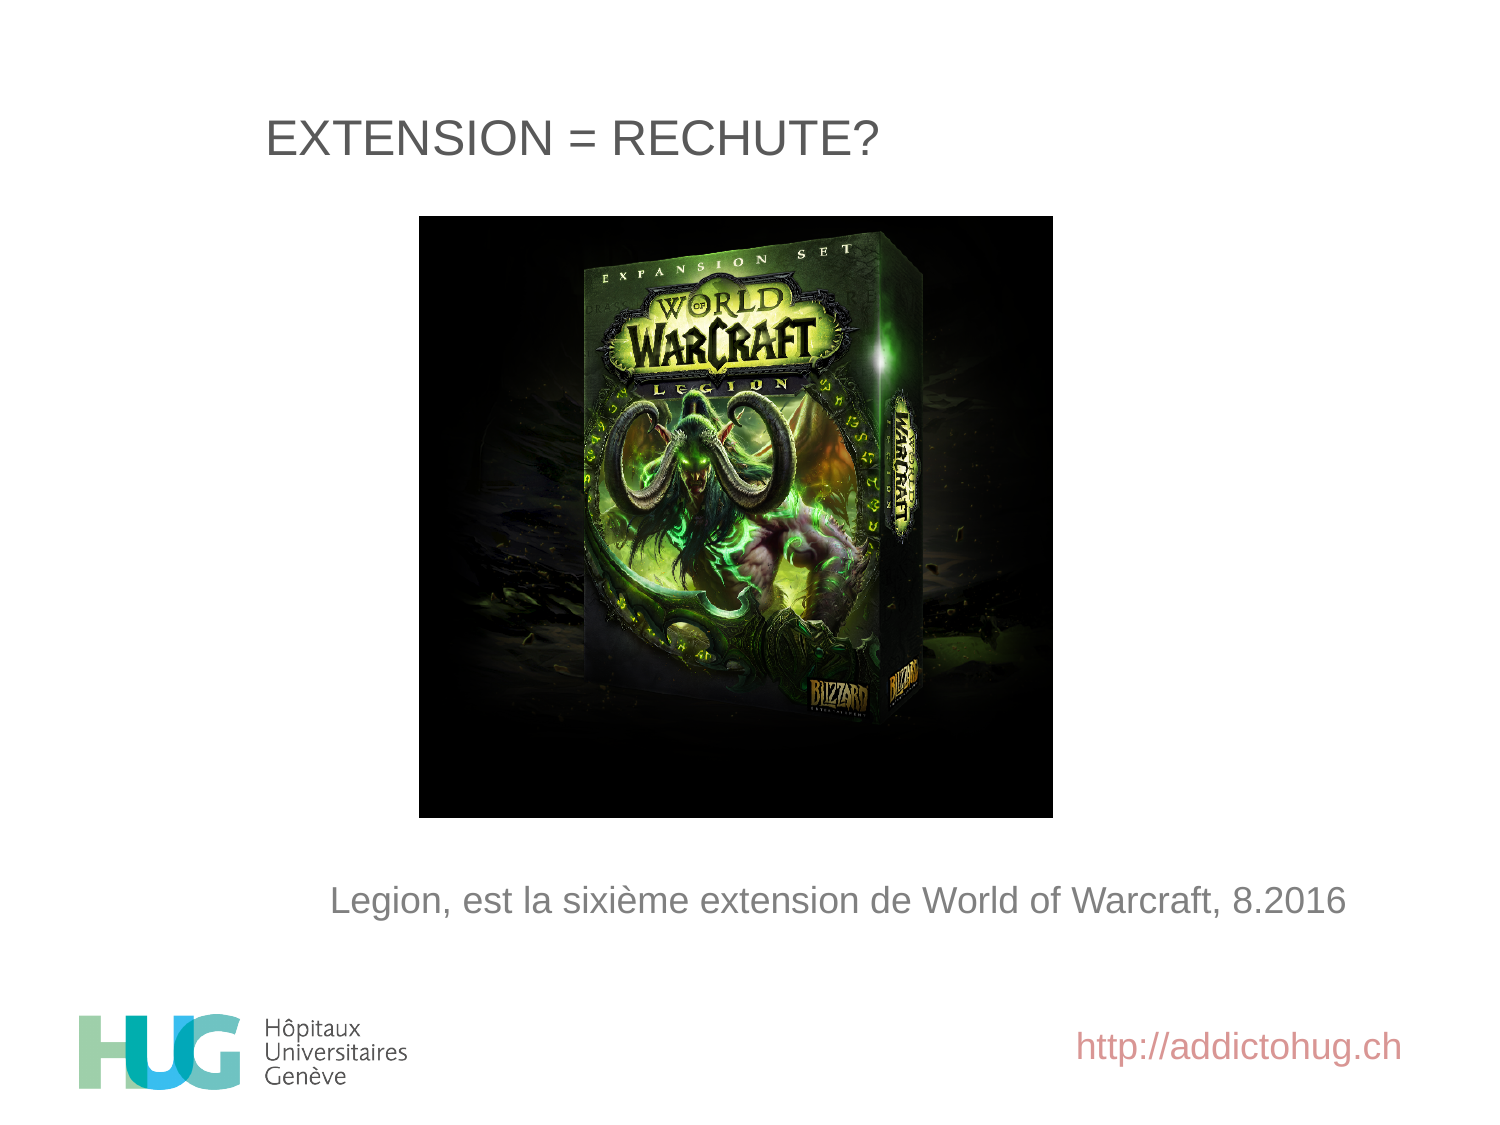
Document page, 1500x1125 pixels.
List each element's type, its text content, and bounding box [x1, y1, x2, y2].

picture [79, 1014, 407, 1090]
title Extension = rechute? [265, 105, 1425, 329]
picture [418, 216, 1053, 819]
text_box Legion, est la sixième extension de World of Warcraft, 8.2016 [315, 868, 1363, 929]
